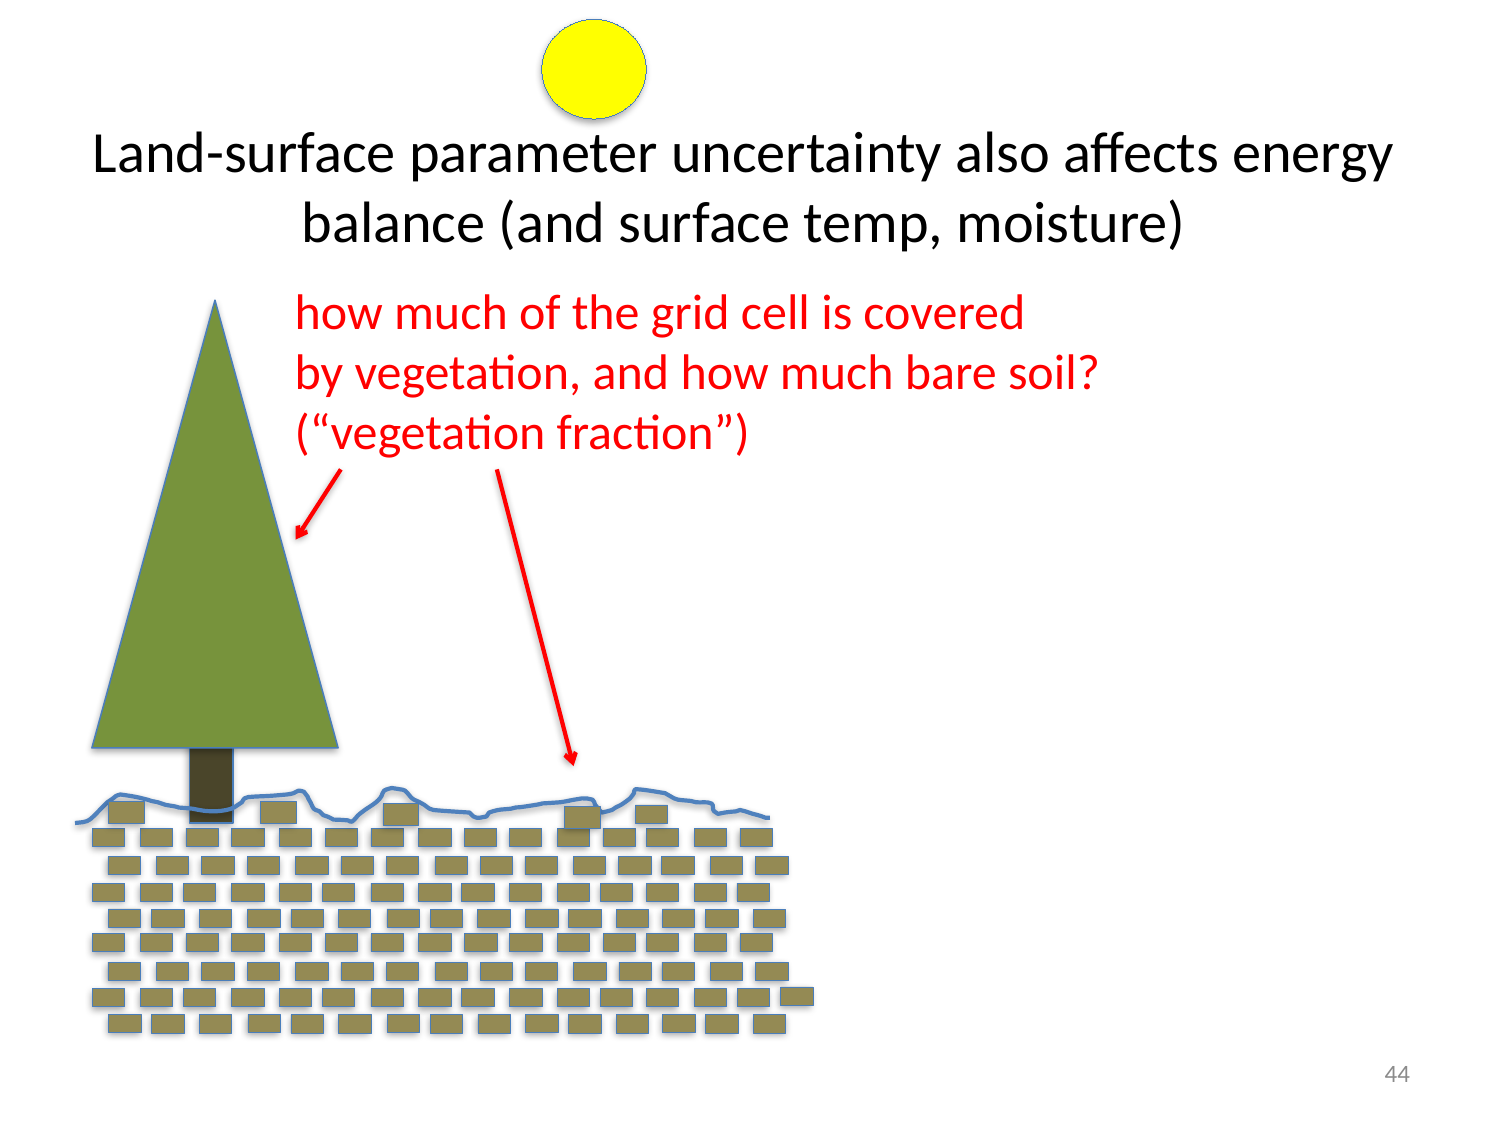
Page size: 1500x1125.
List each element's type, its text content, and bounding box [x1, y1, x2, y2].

text_box [322, 988, 355, 1007]
text_box [434, 961, 468, 981]
text_box [599, 988, 633, 1007]
text_box [429, 1014, 463, 1034]
text_box [370, 936, 404, 952]
text_box [780, 986, 814, 1006]
text_box [755, 961, 789, 981]
text_box [231, 988, 265, 1007]
text_box [107, 961, 141, 981]
text_box [710, 961, 743, 981]
text_box [509, 936, 543, 952]
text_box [92, 827, 789, 928]
text_box [646, 988, 679, 1007]
text_box [279, 988, 313, 1007]
text_box [693, 988, 727, 1007]
text_box [646, 936, 679, 952]
text_box [247, 1014, 281, 1033]
text_box [736, 988, 770, 1007]
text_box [496, 469, 574, 767]
text_box [92, 935, 125, 952]
text_box [616, 1014, 649, 1034]
text_box [541, 18, 648, 120]
text_box [108, 800, 145, 824]
text_box [477, 1014, 511, 1034]
text_box [382, 803, 419, 826]
text_box [198, 1014, 232, 1034]
text_box [693, 936, 727, 952]
title Land-surface parameter uncertainty also affects energy balance (and surface temp, moisture) [31, 90, 1457, 278]
text_box [386, 961, 419, 981]
text_box [108, 1014, 142, 1033]
text_box [260, 800, 297, 824]
slide_number 44 [1074, 1042, 1425, 1103]
text_box [290, 1014, 324, 1034]
text_box [557, 988, 590, 1007]
text_box how much of the grid cell is covered by vegetation, and how much bare soil? (“vegetation fraction”) [279, 272, 1127, 468]
text_box [182, 988, 216, 1007]
text_box [201, 961, 235, 981]
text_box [295, 469, 342, 540]
text_box [479, 961, 513, 981]
text_box [557, 936, 590, 952]
text_box [418, 988, 452, 1007]
text_box [139, 936, 173, 952]
text_box [752, 1014, 786, 1034]
text_box [524, 961, 558, 981]
text_box [340, 961, 374, 981]
text_box [509, 988, 543, 1007]
text_box [739, 936, 773, 952]
text_box [662, 1014, 696, 1033]
text_box [386, 1014, 420, 1033]
text_box [338, 1014, 372, 1034]
text_box [525, 1014, 559, 1033]
text_box [92, 988, 125, 1007]
text_box [661, 961, 695, 981]
text_box [91, 299, 339, 749]
text_box [461, 988, 495, 1007]
text_box [156, 961, 189, 981]
text_box [74, 785, 598, 826]
text_box [604, 787, 770, 820]
text_box [151, 1014, 185, 1034]
text_box [705, 1014, 739, 1034]
text_box [573, 961, 607, 981]
text_box [246, 961, 280, 981]
text_box [185, 936, 219, 952]
text_box [568, 1014, 602, 1034]
text_box [635, 804, 668, 824]
text_box [295, 961, 329, 981]
text_box [189, 757, 234, 807]
text_box [324, 936, 358, 952]
text_box [231, 936, 265, 952]
text_box [139, 988, 173, 1007]
text_box [602, 936, 636, 952]
text_box [370, 988, 404, 1007]
text_box [564, 806, 601, 826]
text_box [418, 936, 452, 952]
text_box [464, 936, 498, 952]
text_box [279, 936, 313, 952]
text_box [618, 961, 652, 981]
